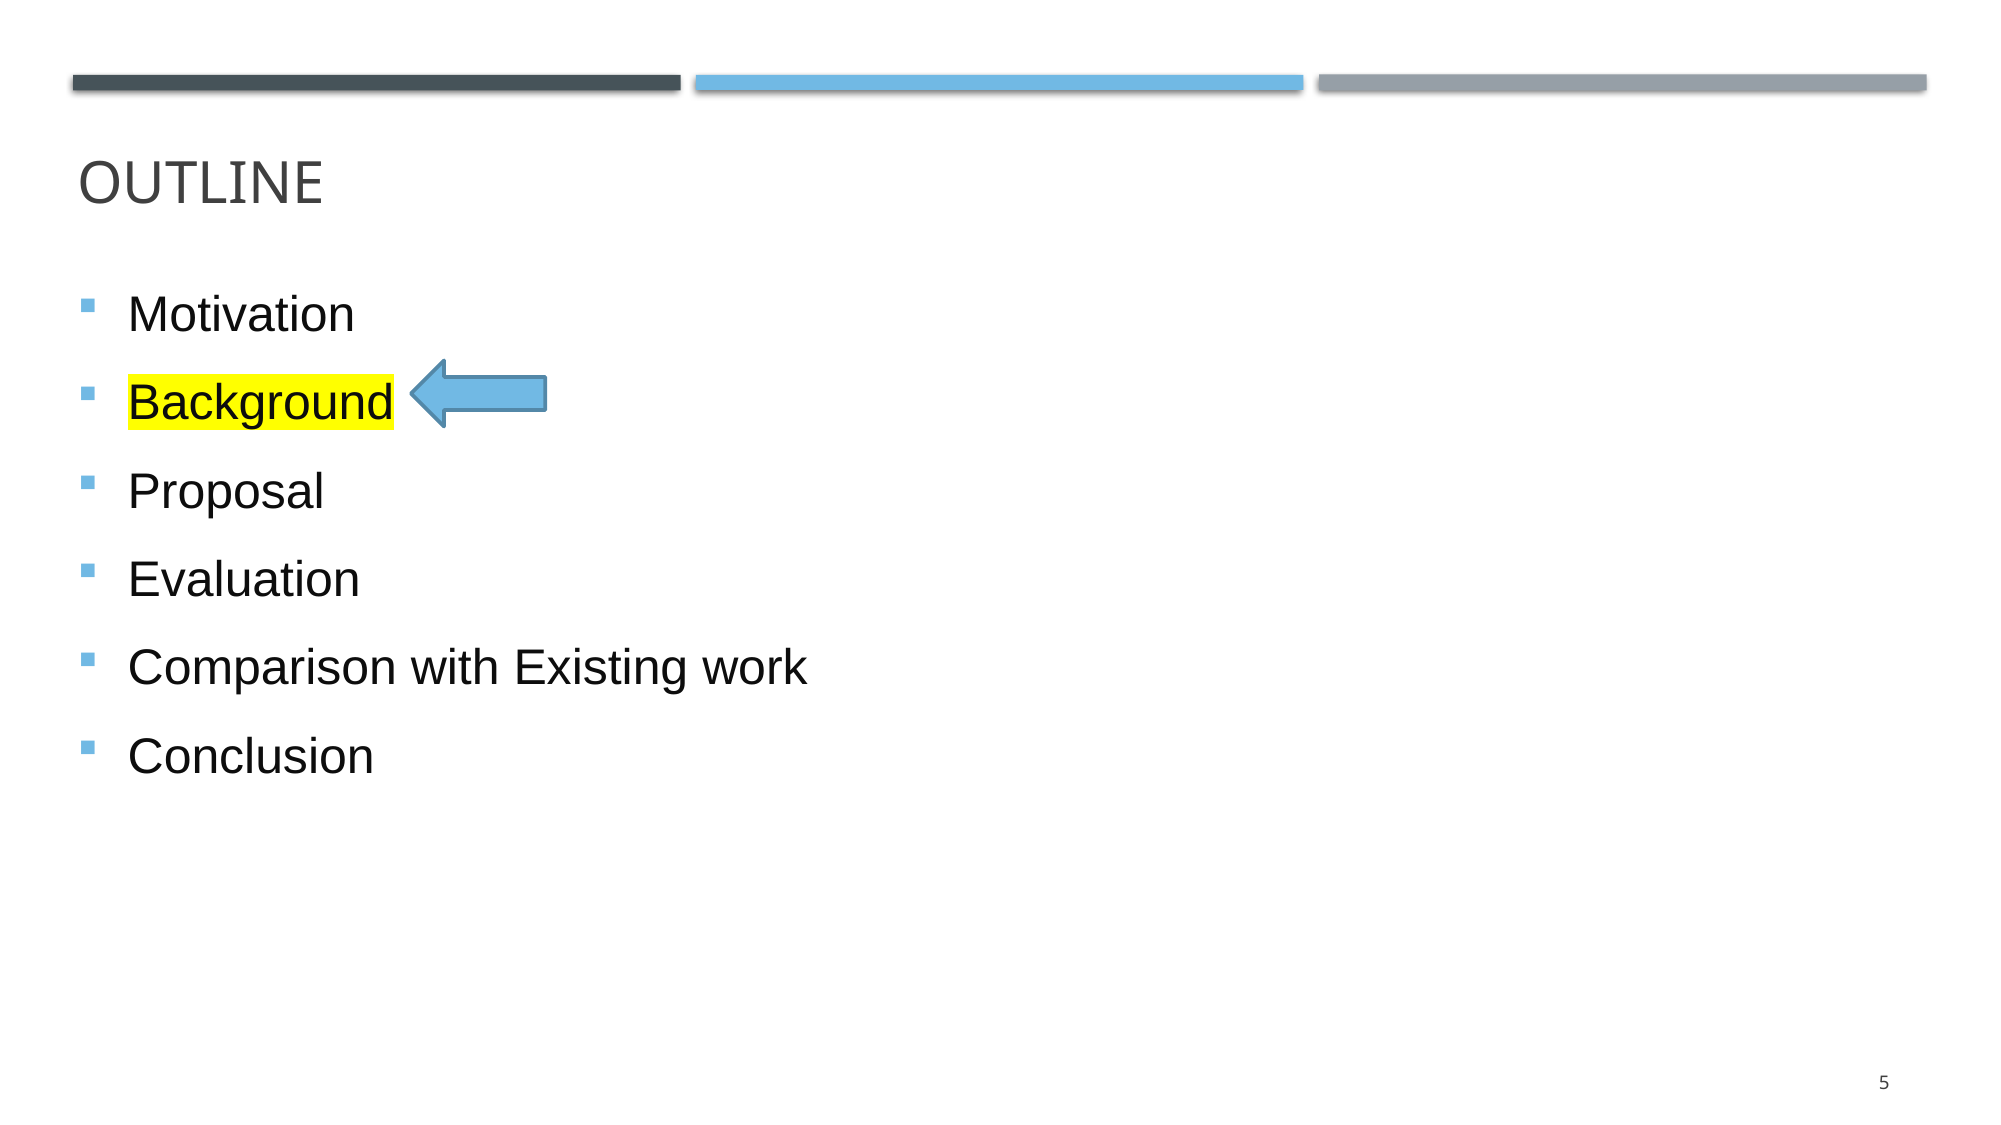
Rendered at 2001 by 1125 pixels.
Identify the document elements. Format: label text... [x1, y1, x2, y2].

text_box [409, 358, 548, 429]
list Motivation Background Proposal Evaluation Comparison with Existing work Conclusion [62, 264, 1872, 861]
slide_number 5 [1732, 1053, 1905, 1114]
title Outline [62, 27, 1872, 223]
